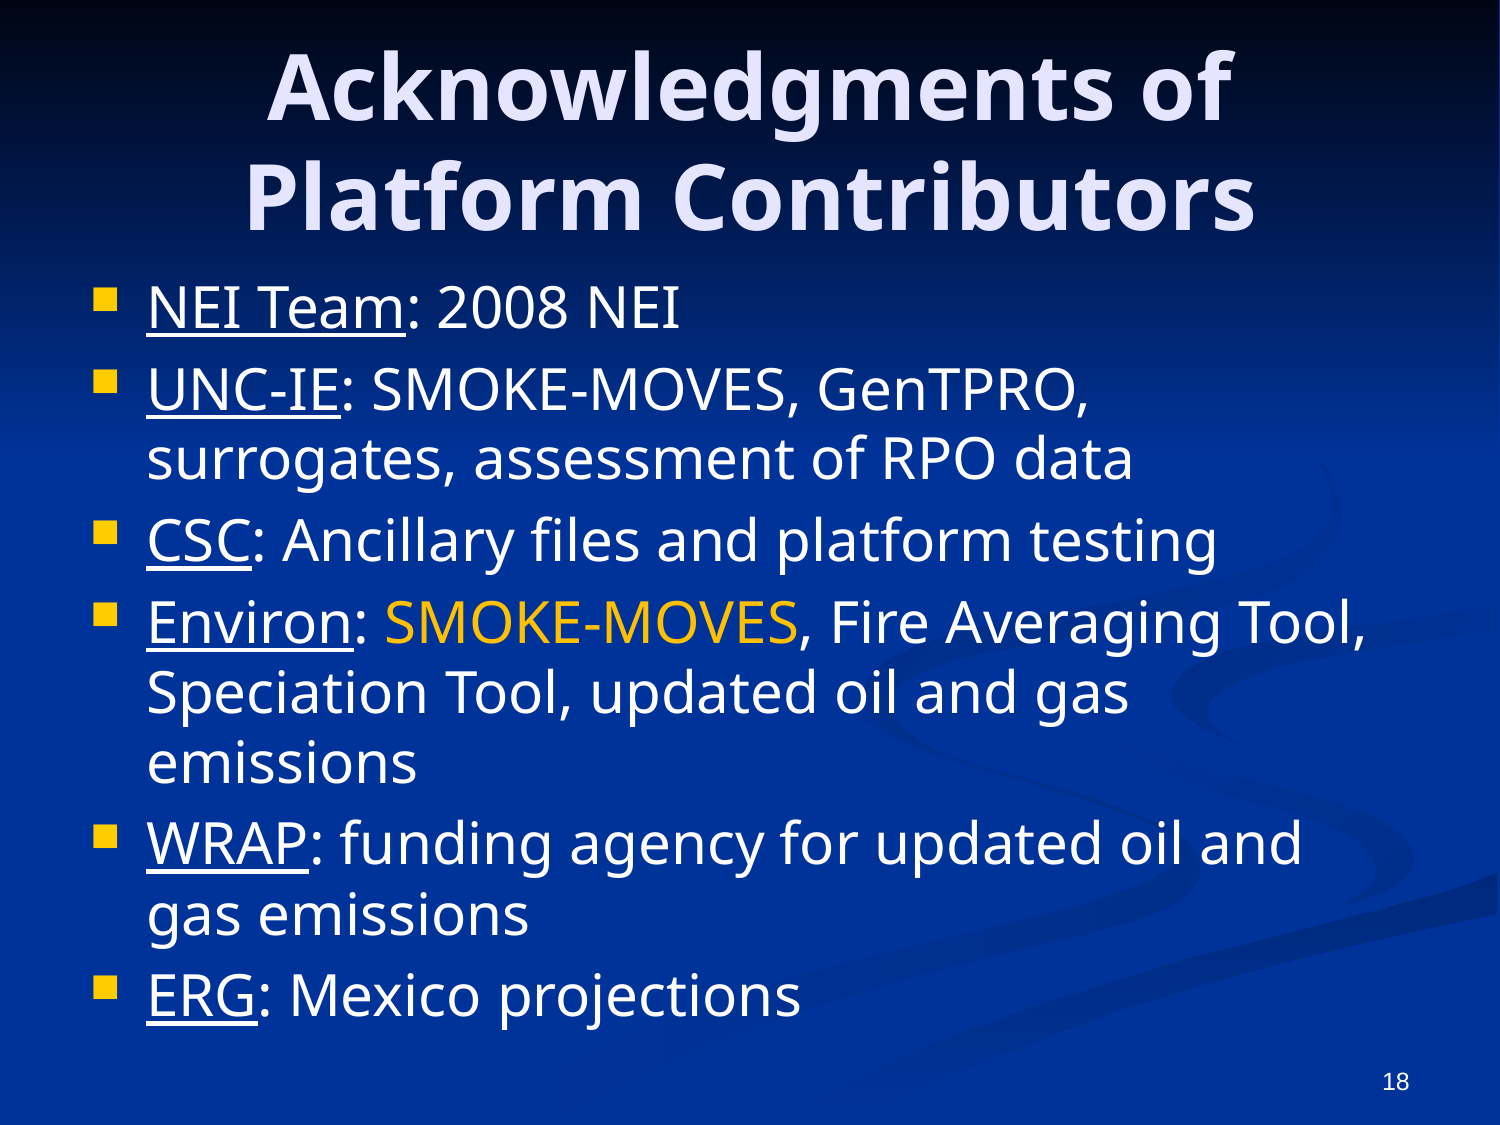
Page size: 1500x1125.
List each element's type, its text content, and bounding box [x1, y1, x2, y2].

list NEI Team: 2008 NEI UNC-IE: SMOKE-MOVES, GenTPRO, surrogates, assessment of RPO data CSC: Ancillary files and platform testing Environ: SMOKE-MOVES, Fire Averaging Tool, Speciation Tool, updated oil and gas emissions WRAP: funding agency for updated oil and gas emissions ERG: Mexico projections [74, 262, 1426, 1006]
title Acknowledgments of Platform Contributors [74, 44, 1426, 233]
slide_number 18 [1074, 1024, 1426, 1104]
